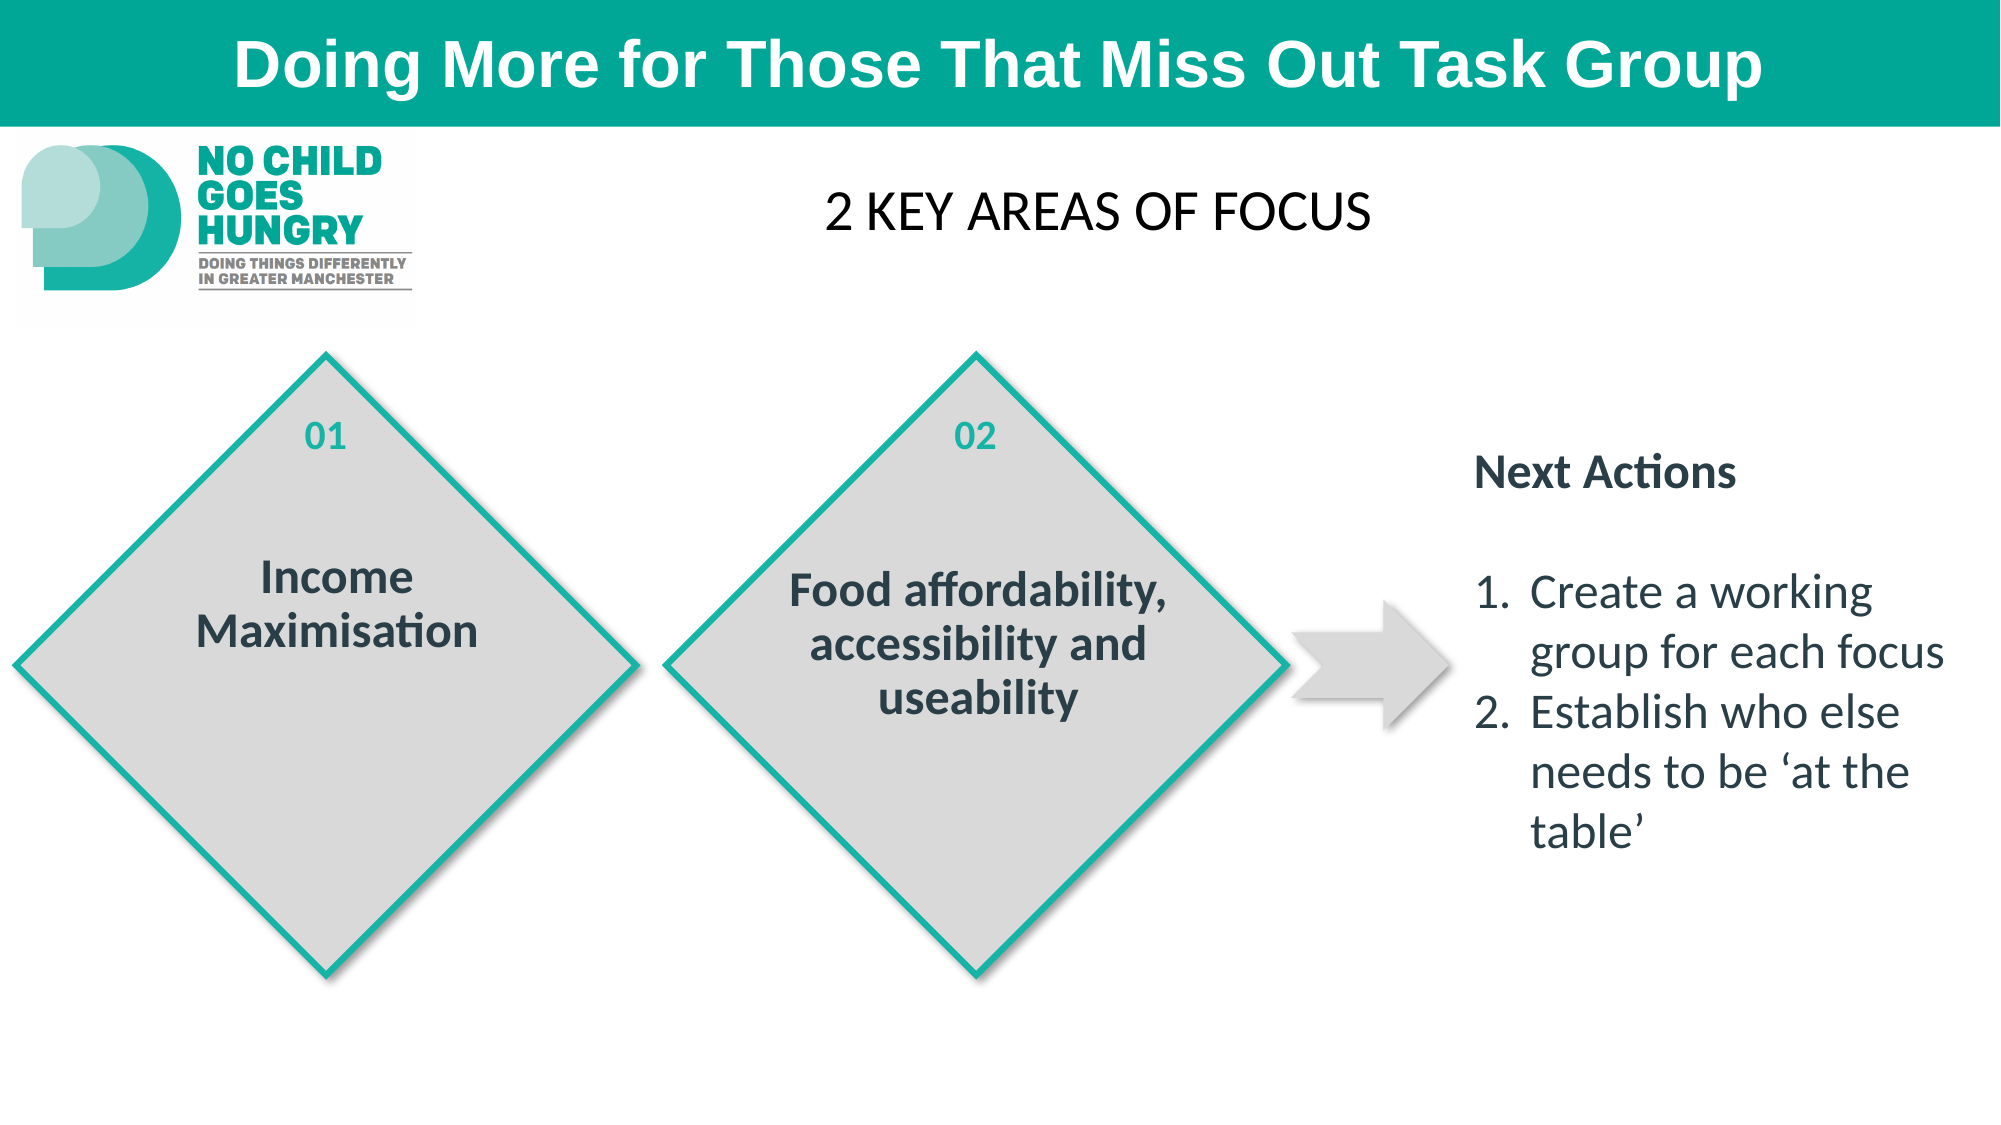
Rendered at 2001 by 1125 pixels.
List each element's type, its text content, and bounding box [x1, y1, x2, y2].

text_box Food affordability, accessibility and useability [746, 556, 1211, 775]
text_box 2 KEY AREAS OF FOCUS [809, 165, 1388, 250]
text_box [14, 566, 542, 977]
text_box [137, 353, 515, 542]
text_box [774, 775, 1178, 977]
text_box Next Actions Create a working group for each focus Establish who else needs to be ‘at the table’ [1459, 431, 1962, 867]
text_box [1288, 597, 1451, 734]
list Income Maximisation [113, 542, 562, 761]
text_box [1211, 588, 1288, 742]
text_box [773, 353, 1179, 556]
text_box [562, 589, 638, 741]
text_box 02 [939, 400, 1012, 466]
text_box 01 [289, 400, 363, 466]
picture [15, 110, 422, 328]
text_box Doing More for Those That Miss Out Task Group [0, 0, 2000, 128]
text_box [664, 583, 746, 747]
